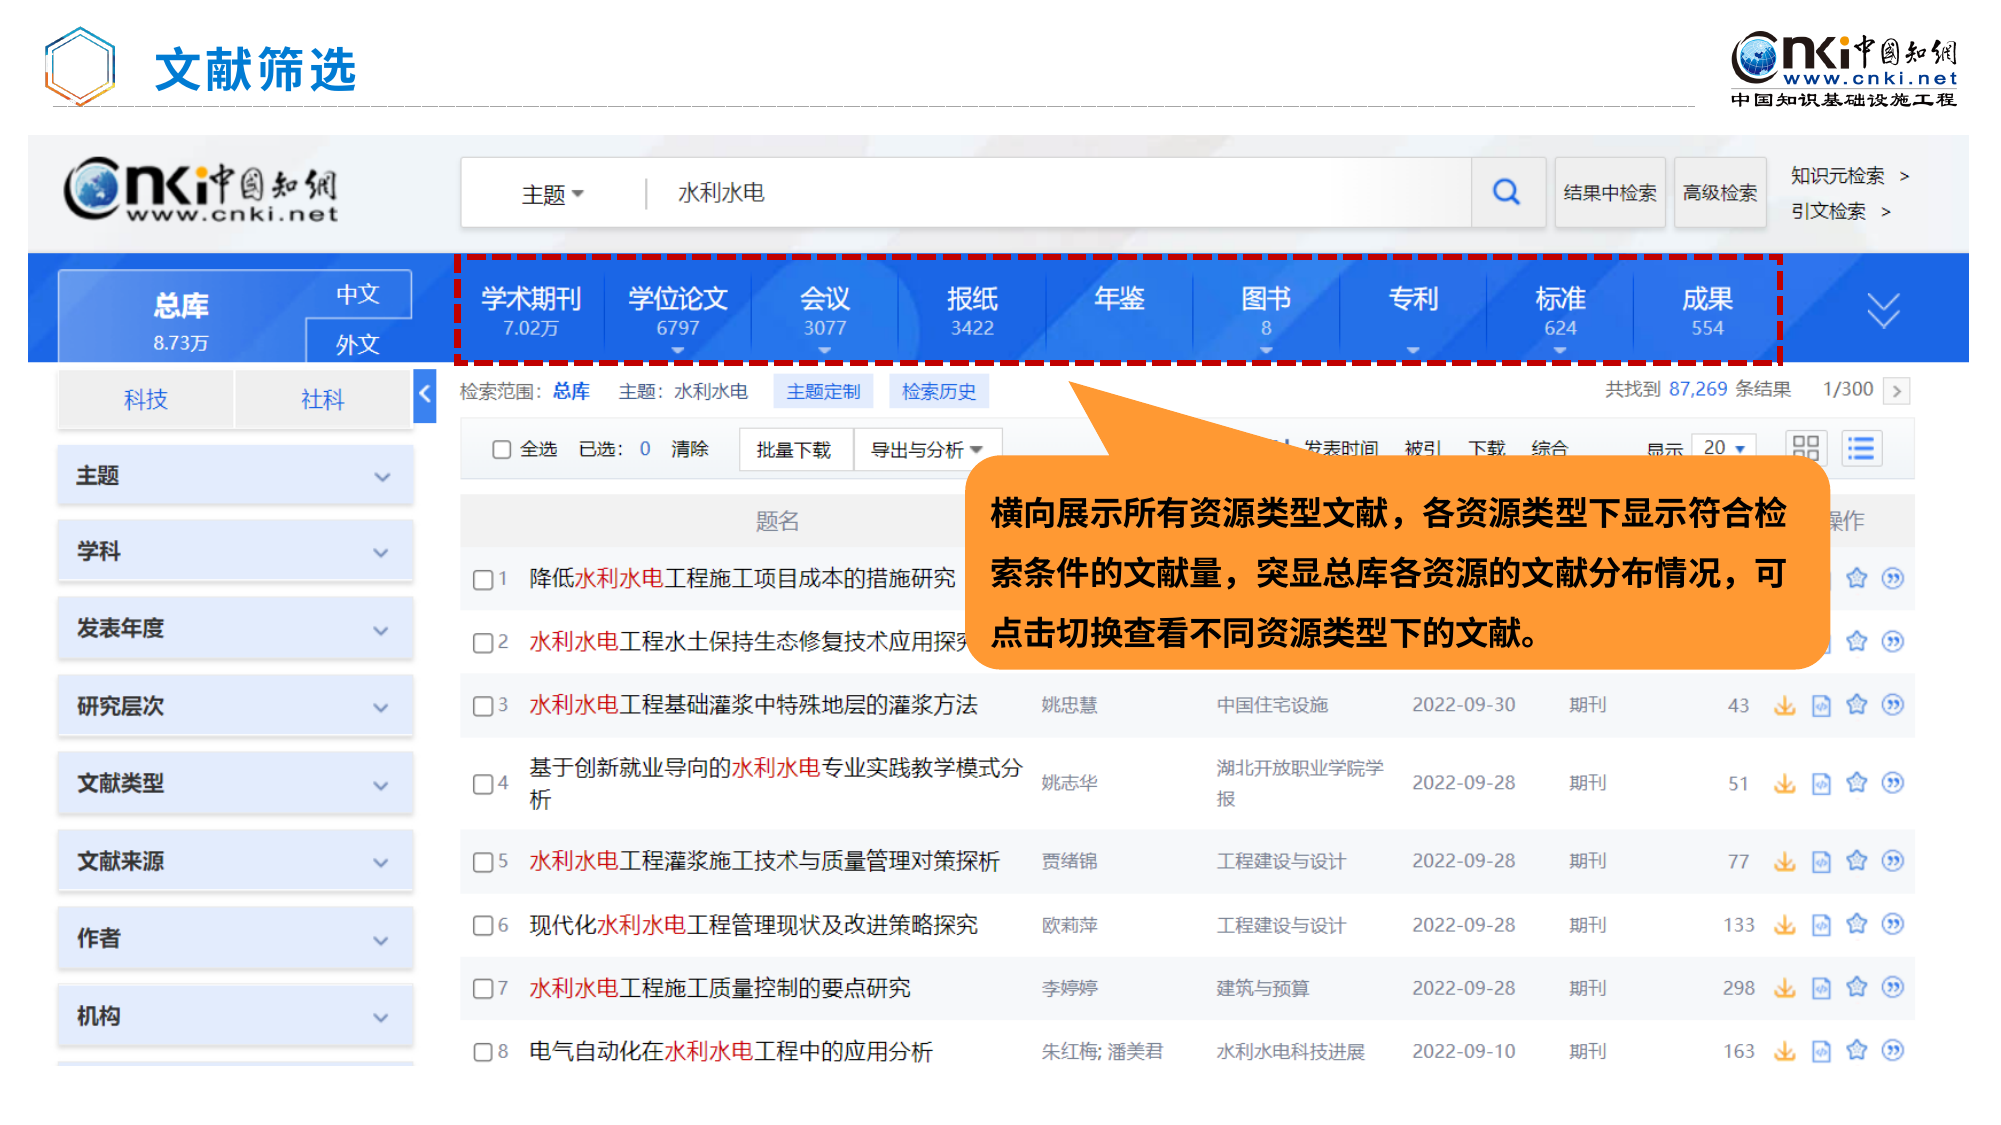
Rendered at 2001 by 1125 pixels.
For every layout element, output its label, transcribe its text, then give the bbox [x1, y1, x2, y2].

picture [28, 18, 124, 119]
title 文献筛选 [139, 32, 1782, 106]
picture [1731, 31, 1957, 107]
picture [28, 135, 1969, 1066]
